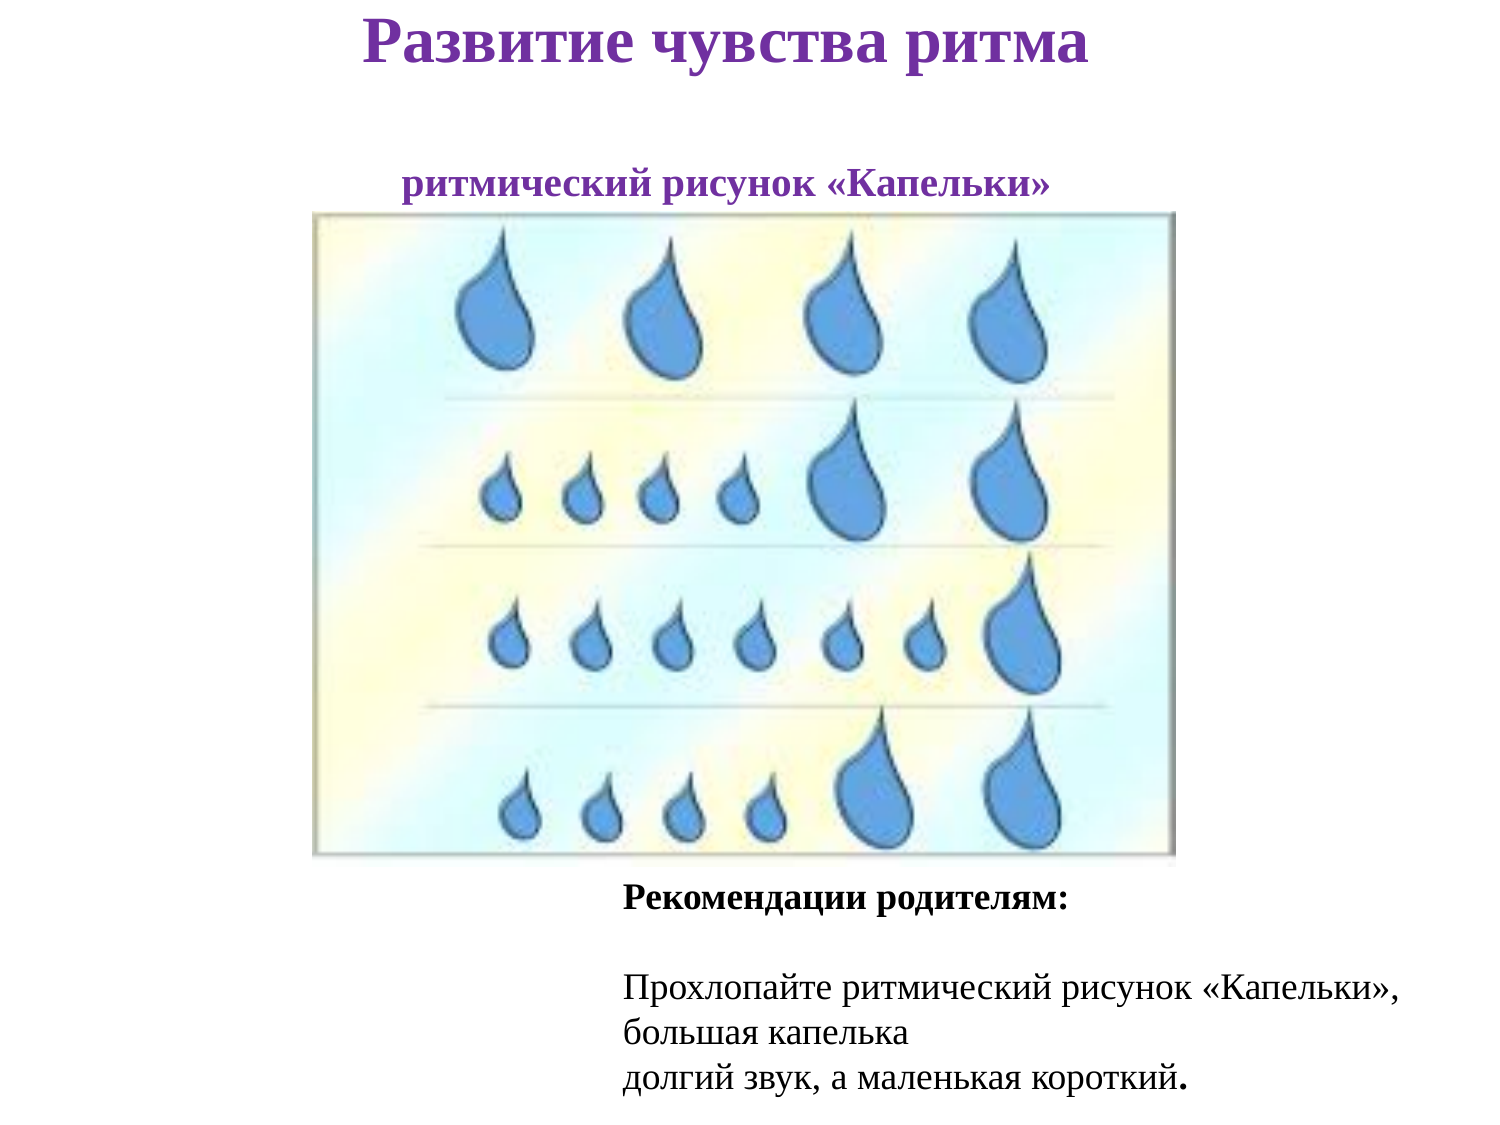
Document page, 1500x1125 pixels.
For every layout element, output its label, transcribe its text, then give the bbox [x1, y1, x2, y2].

text_box Рекомендации родителям: Прохлопайте ритмический рисунок «Капельки», большая капелька долгий звук, а маленькая короткий. [608, 864, 1450, 1105]
title Развитие чувства ритма ритмический рисунок «Капельки» [51, 0, 1402, 212]
picture [312, 211, 1176, 868]
